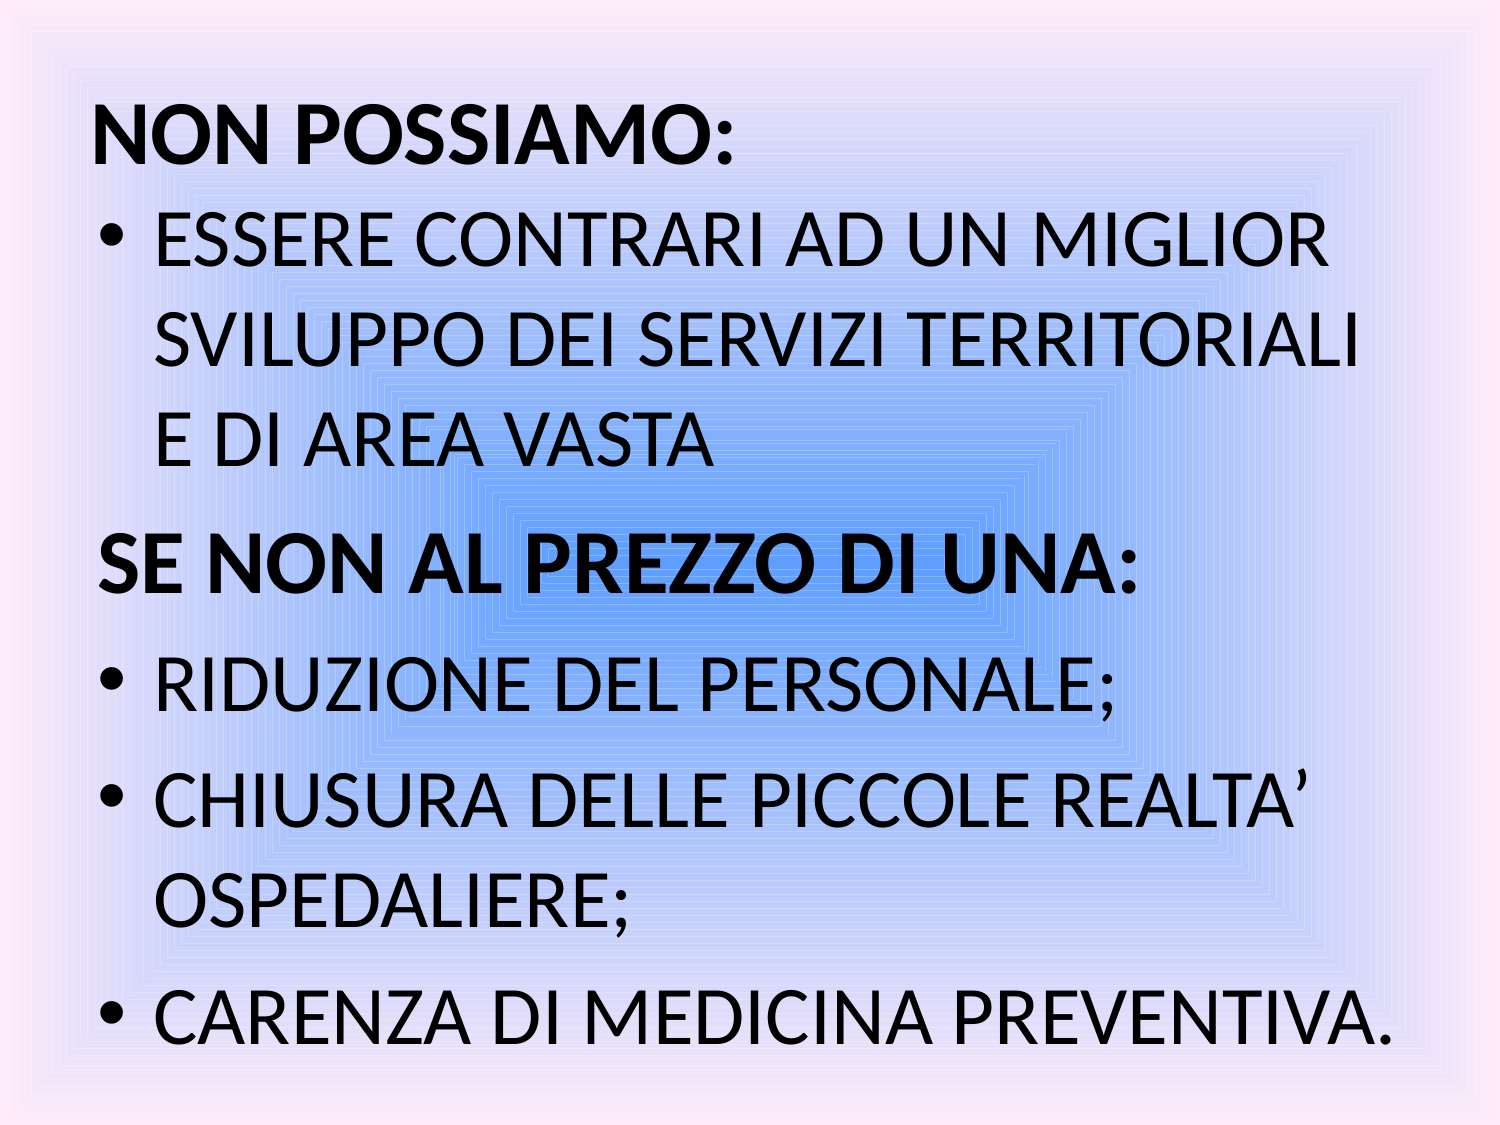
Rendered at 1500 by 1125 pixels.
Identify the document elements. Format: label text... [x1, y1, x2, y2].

title NON POSSIAMO: [75, 45, 1425, 211]
list ESSERE CONTRARI AD UN MIGLIOR SVILUPPO DEI SERVIZI TERRITORIALI E DI AREA VASTA SE NON AL PREZZO DI UNA: RIDUZIONE DEL PERSONALE; CHIUSURA DELLE PICCOLE REALTA’ OSPEDALIERE; CARENZA DI MEDICINA PREVENTIVA. [82, 175, 1432, 1090]
